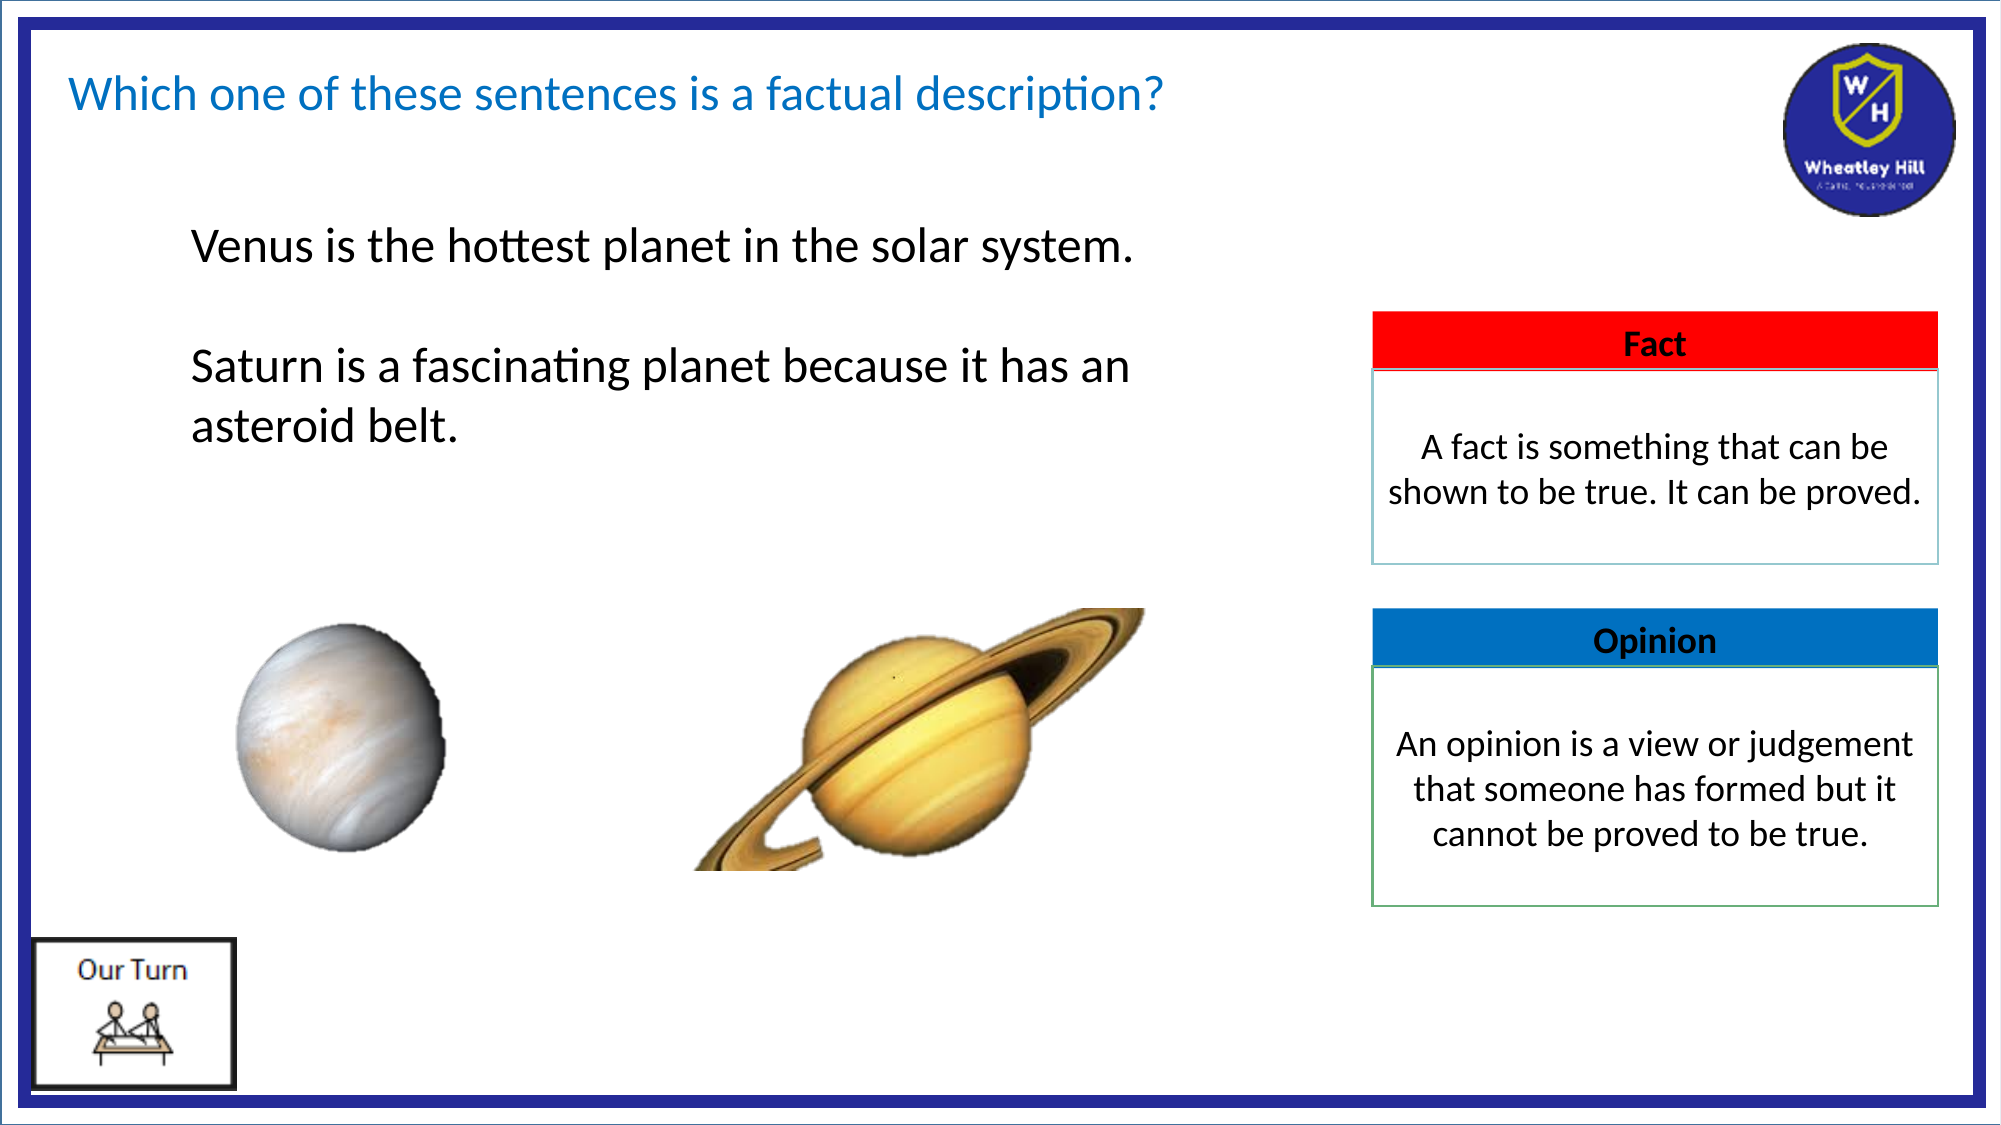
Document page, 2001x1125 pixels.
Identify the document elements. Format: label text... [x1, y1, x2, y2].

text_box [1372, 608, 1938, 909]
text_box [1372, 311, 1938, 567]
text_box Which one of these sentences is a factual description? [53, 53, 1424, 129]
text_box Venus is the hottest planet in the solar system. Saturn is a fascinating planet because it has an asteroid belt. [176, 205, 1272, 461]
picture [0, 0, 2001, 1125]
